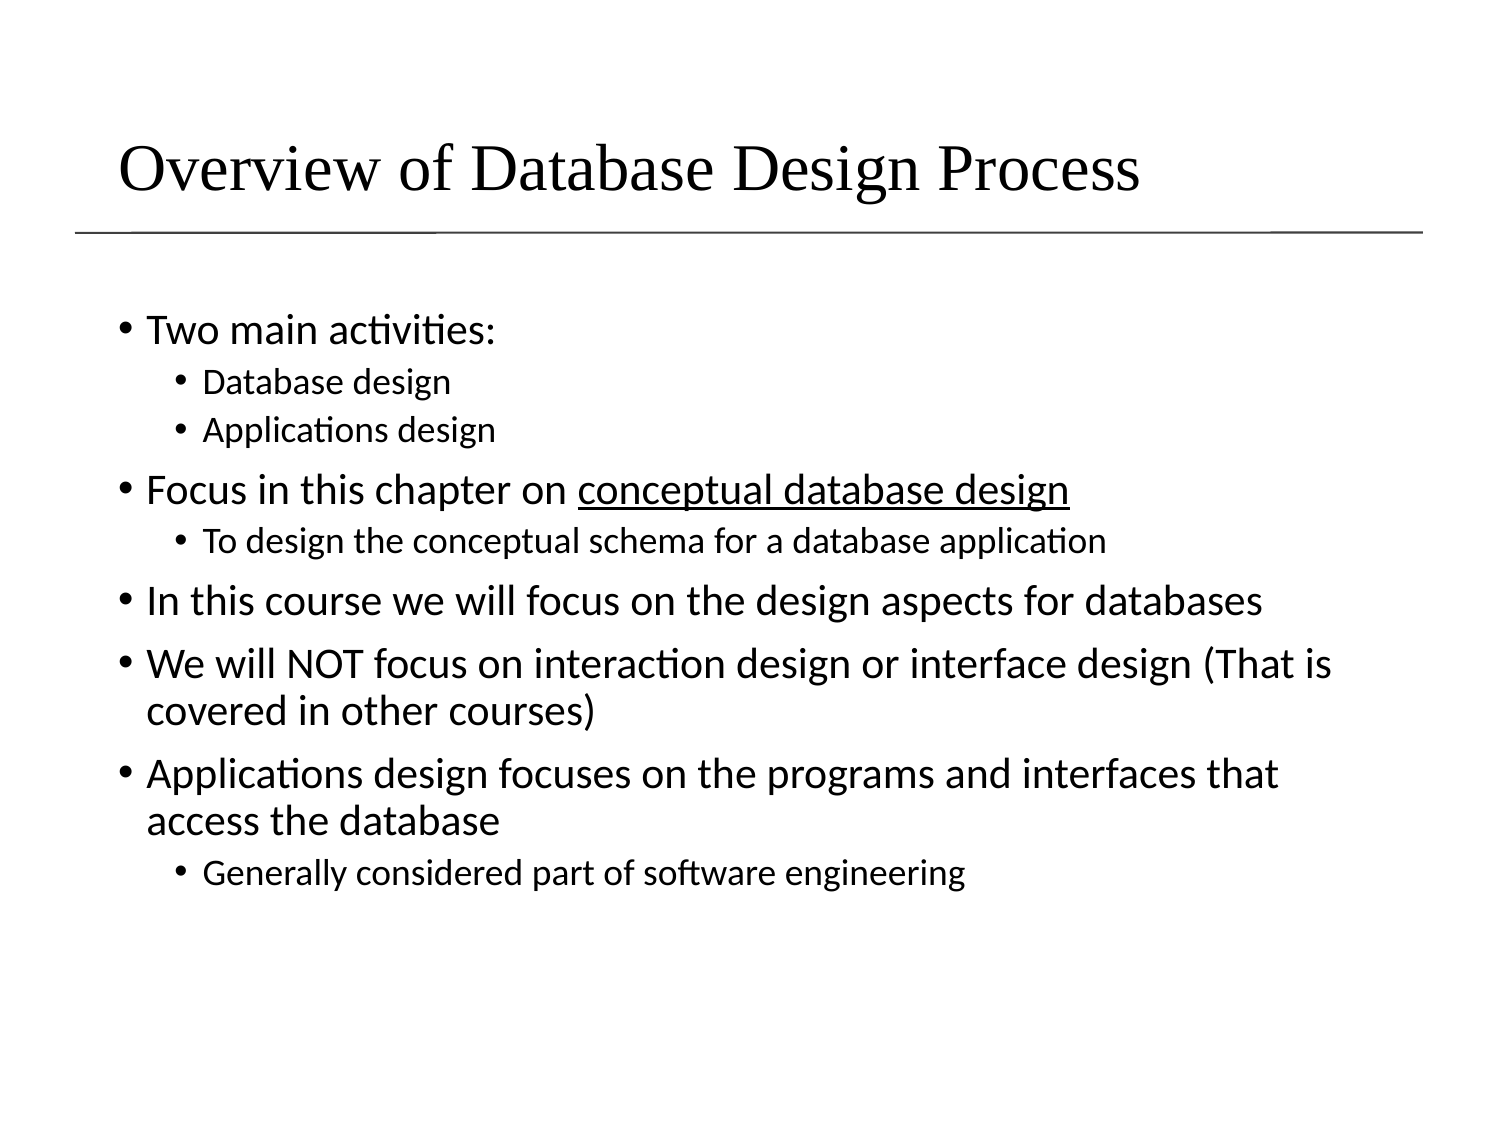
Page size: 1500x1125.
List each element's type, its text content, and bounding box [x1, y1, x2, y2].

list Two main activities: Database design Applications design Focus in this chapter on conceptual database design To design the conceptual schema for a database application In this course we will focus on the design aspects for databases We will NOT focus on interaction design or interface design (That is covered in other courses) Applications design focuses on the programs and interfaces that access the database Generally considered part of software engineering [103, 299, 1397, 1014]
title Overview of Database Design Process [103, 59, 1397, 278]
